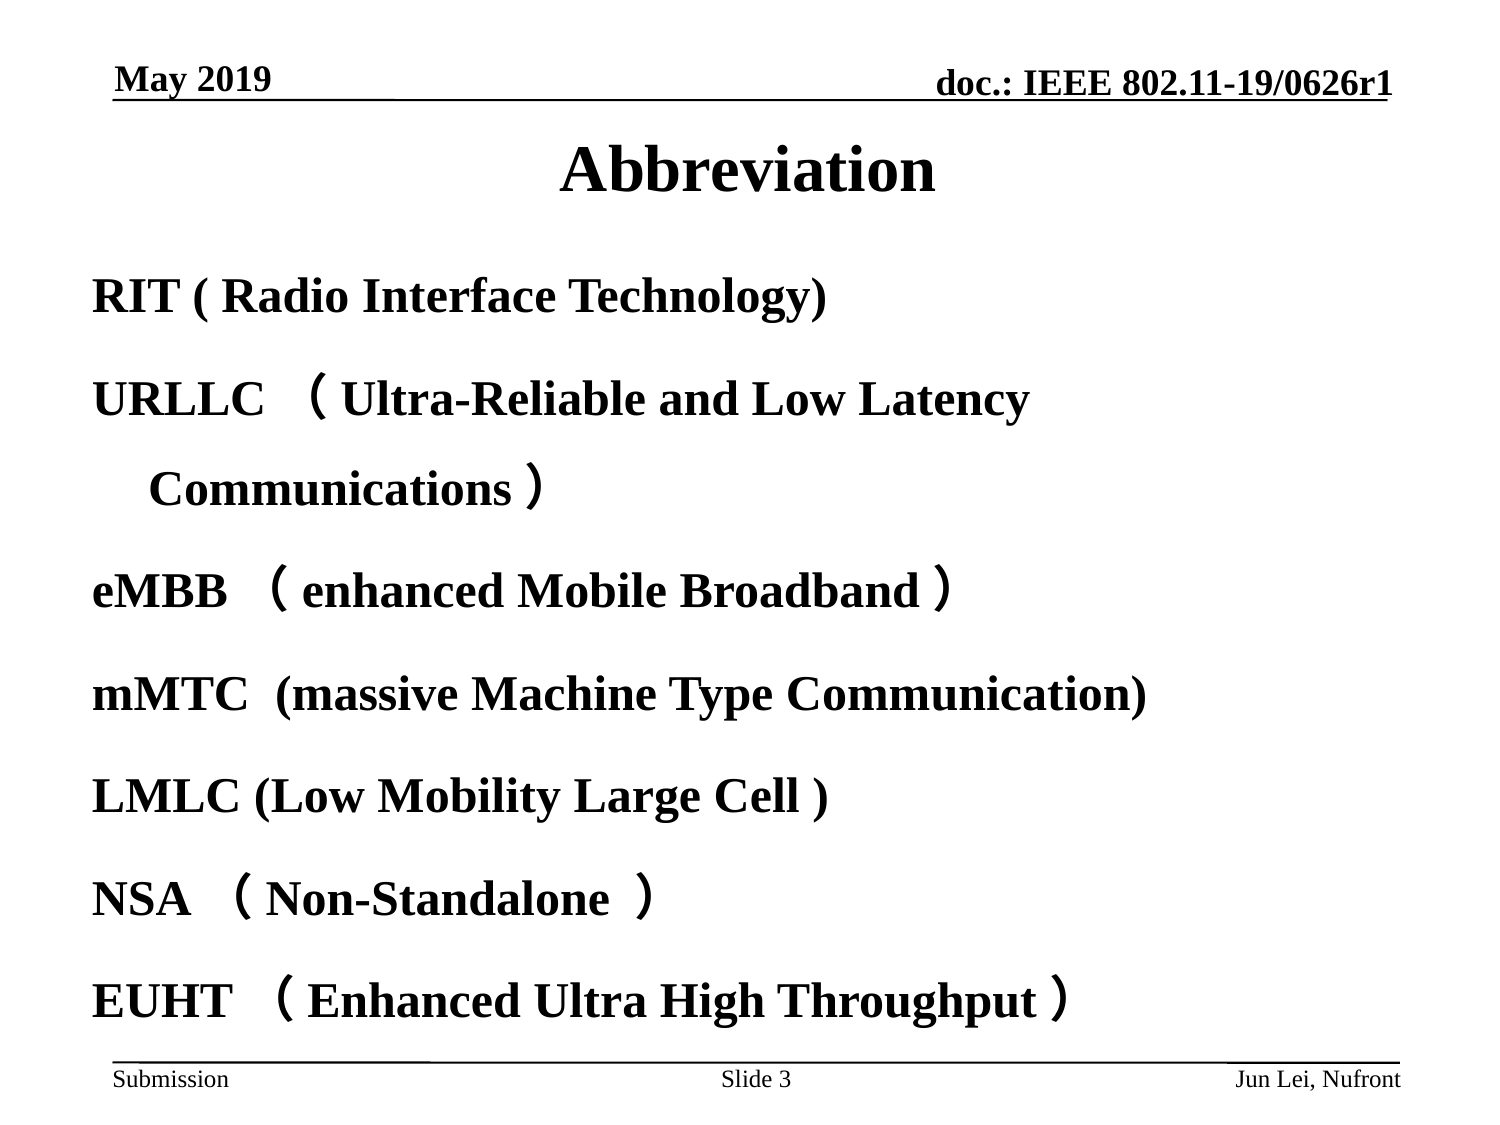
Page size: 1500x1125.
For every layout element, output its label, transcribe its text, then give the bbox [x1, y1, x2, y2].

title Abbreviation [110, 76, 1386, 224]
footer Jun Lei, Nufront [878, 1061, 1402, 1093]
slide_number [114, 54, 423, 100]
slide_number Slide 3 [712, 1061, 800, 1123]
list RIT ( Radio Interface Technology) URLLC（Ultra-Reliable and Low Latency Communications） eMBB（enhanced Mobile Broadband） mMTC (massive Machine Type Communication) LMLC (Low Mobility Large Cell ) NSA（Non-Standalone ） EUHT（Enhanced Ultra High Throughput） [76, 224, 1471, 901]
